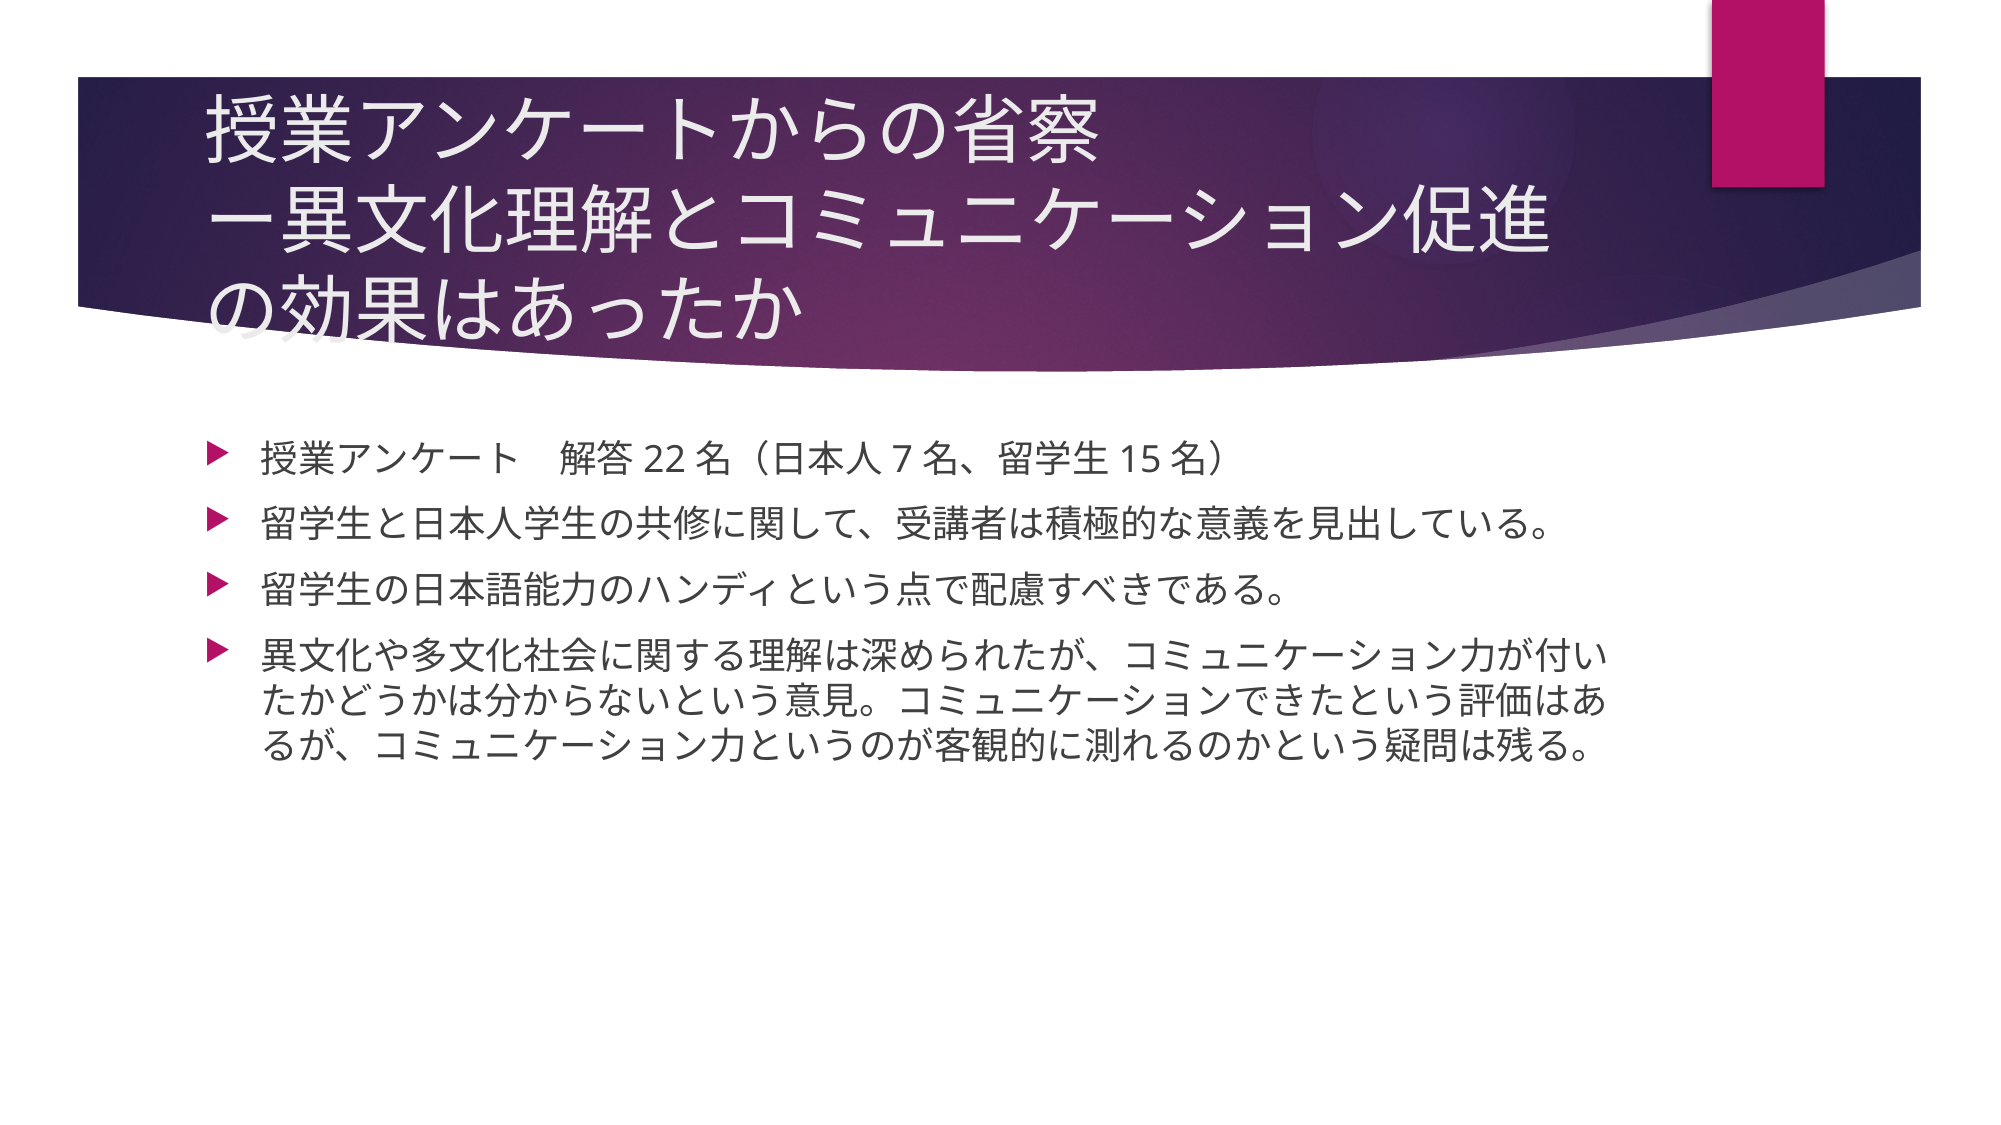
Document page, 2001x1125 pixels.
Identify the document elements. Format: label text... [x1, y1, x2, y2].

title 授業アンケートからの省察 ー異文化理解とコミュニケーション促進の効果はあったか [189, 159, 1627, 276]
list 授業アンケート 解答22名（日本人7名、留学生15名） 留学生と日本人学生の共修に関して、受講者は積極的な意義を見出している。 留学生の日本語能力のハンディという点で配慮すべきである。 異文化や多文化社会に関する理解は深められたが、コミュニケーション力が付いたかどうかは分からないという意見。コミュニケーションできたという評価はあるが、コミュニケーション力というのが客観的に測れるのかという疑問は残る。 [189, 427, 1638, 988]
